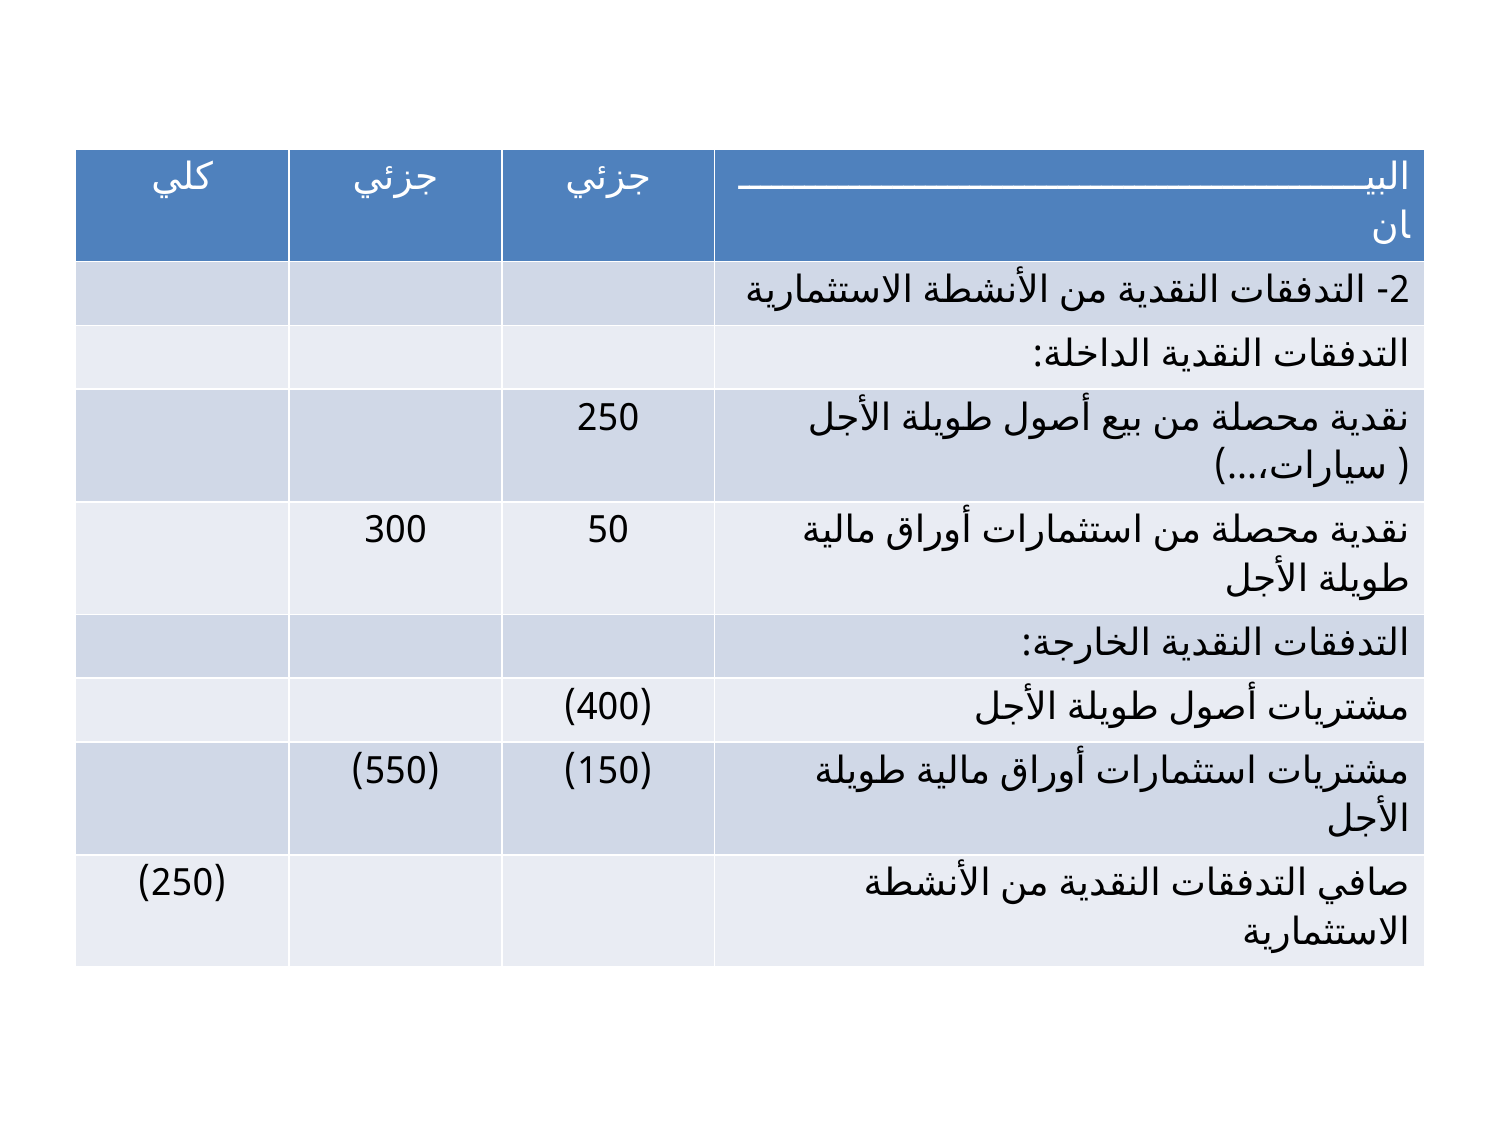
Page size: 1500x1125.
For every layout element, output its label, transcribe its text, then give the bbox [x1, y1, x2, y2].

table_cell [290, 615, 501, 677]
table_cell (150) [503, 743, 714, 854]
table_cell مشتريات أصول طويلة الأجل [715, 679, 1424, 741]
table_cell [290, 326, 501, 388]
table_cell [76, 679, 288, 741]
table_cell 250 [503, 390, 714, 501]
table_cell [290, 856, 501, 966]
table_header البيـــــــــــــــــــــــــــــــــــــــــــــــــــــــــان [715, 150, 1424, 261]
table_cell [76, 743, 288, 854]
table_header كلي [76, 150, 288, 261]
table_cell [503, 262, 714, 325]
table_cell [290, 679, 501, 741]
table_cell (250) [76, 856, 288, 966]
table_cell [503, 326, 714, 388]
table_cell (400) [503, 679, 714, 741]
table_cell [76, 262, 288, 325]
table_cell [290, 390, 501, 501]
table_cell [290, 262, 501, 325]
table_cell 2- التدفقات النقدية من الأنشطة الاستثمارية [715, 262, 1424, 325]
table_cell 50 [503, 503, 714, 614]
table_header جزئي [290, 150, 501, 261]
table_cell [76, 503, 288, 614]
table_cell [503, 856, 714, 966]
table_cell صافي التدفقات النقدية من الأنشطة الاستثمارية [715, 856, 1424, 966]
table_cell [76, 390, 288, 501]
table_cell [503, 615, 714, 677]
table_cell [76, 615, 288, 677]
table_cell 300 [290, 503, 501, 614]
table_cell مشتريات استثمارات أوراق مالية طويلة الأجل [715, 743, 1424, 854]
table_cell نقدية محصلة من استثمارات أوراق مالية طويلة الأجل [715, 503, 1424, 614]
table_cell التدفقات النقدية الداخلة: [715, 326, 1424, 388]
table_cell [76, 326, 288, 388]
table_cell التدفقات النقدية الخارجة: [715, 615, 1424, 677]
table_cell نقدية محصلة من بيع أصول طويلة الأجل ( سيارات،...) [715, 390, 1424, 501]
table_header جزئي [503, 150, 714, 261]
table_cell (550) [290, 743, 501, 854]
